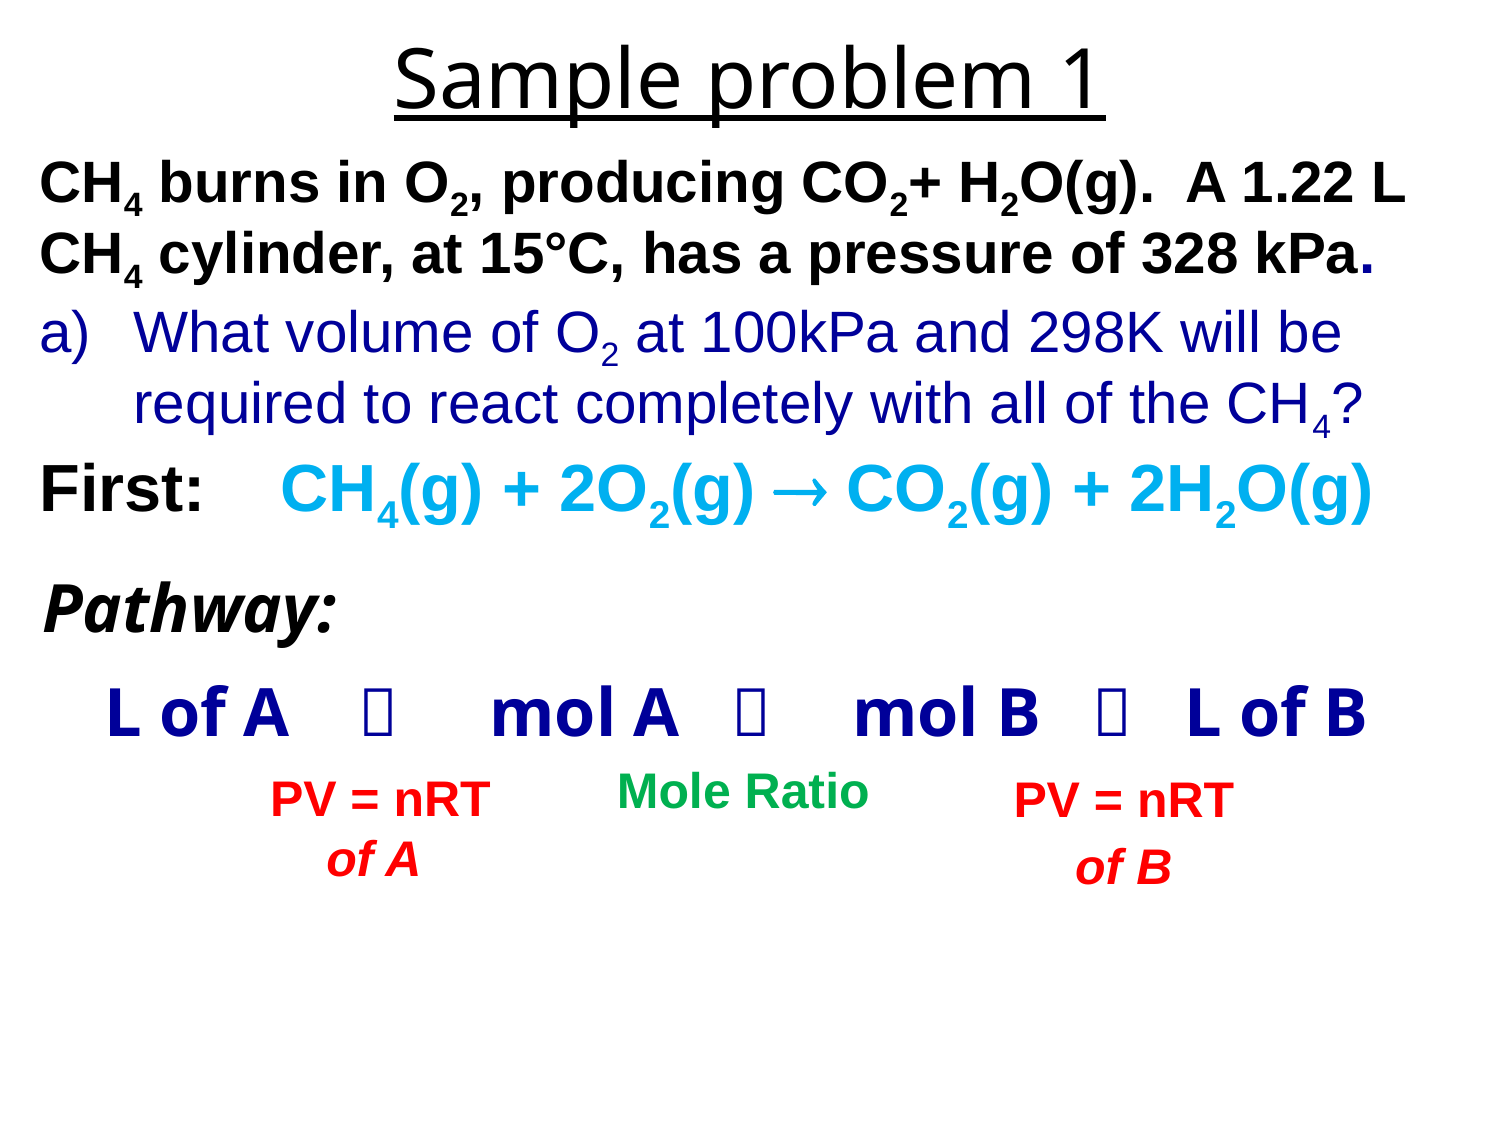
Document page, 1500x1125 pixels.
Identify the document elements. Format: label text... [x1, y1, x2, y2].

text_box What volume of O2 at 100kPa and 298K will be required to react completely with all of the CH4? [24, 287, 1450, 437]
list CH4 burns in O2, producing CO2+ H2O(g). A 1.22 L CH4 cylinder, at 15°C, has a pressure of 328 kPa. [24, 137, 1500, 301]
text_box L of B [1169, 662, 1500, 758]
text_box Pathway: [27, 558, 353, 653]
text_box mol B  [837, 662, 1169, 758]
text_box PV = nRT of A [269, 766, 583, 854]
text_box Mole Ratio [616, 758, 949, 846]
text_box First: CH4(g) + 2O2(g)  CO2(g) + 2H2O(g) [24, 437, 1500, 538]
text_box mol A  [474, 662, 835, 758]
text_box L of A  [90, 662, 473, 758]
title Sample problem 1 [0, 24, 1500, 126]
text_box PV = nRT of B [967, 767, 1281, 855]
